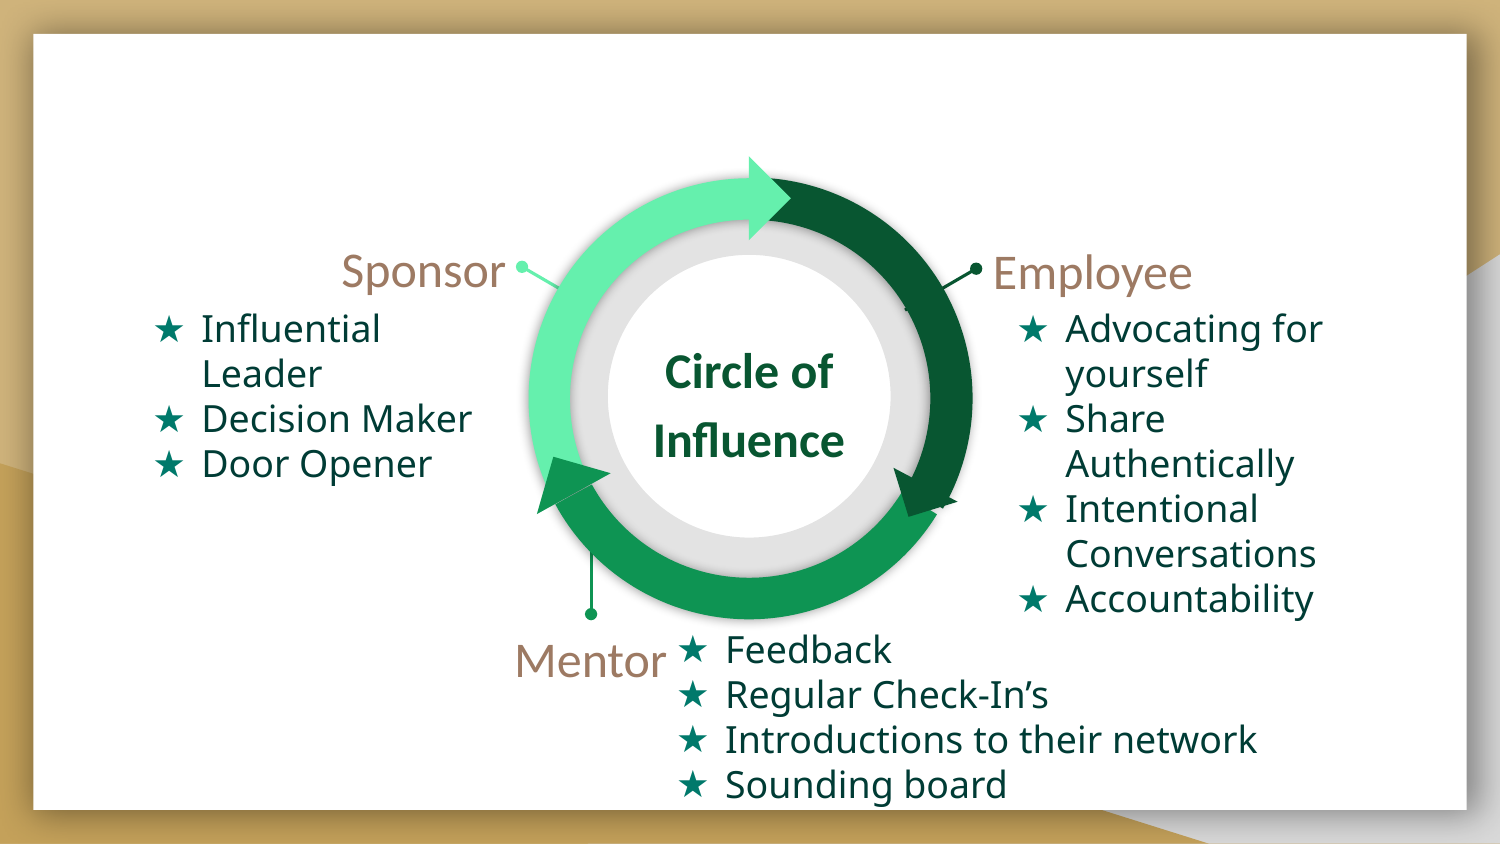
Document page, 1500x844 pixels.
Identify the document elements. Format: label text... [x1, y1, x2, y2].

text_box [579, 229, 921, 569]
text_box [555, 484, 635, 536]
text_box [179, 213, 594, 324]
text_box [536, 456, 611, 515]
text_box Influential Leader Decision Maker Door Opener [111, 290, 517, 501]
text_box Circle of Influence [630, 332, 868, 465]
text_box [599, 178, 748, 302]
text_box Advocating for yourself Share Authentically Intentional Conversations Accountability [975, 290, 1420, 636]
text_box [748, 156, 791, 241]
text_box [718, 493, 937, 620]
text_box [904, 215, 1224, 326]
text_box [770, 178, 899, 298]
text_box [528, 333, 583, 483]
text_box [893, 467, 958, 517]
text_box [912, 335, 973, 497]
text_box Feedback Regular Check-In’s Introductions to their network Sounding board [635, 610, 1292, 821]
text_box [468, 538, 714, 727]
